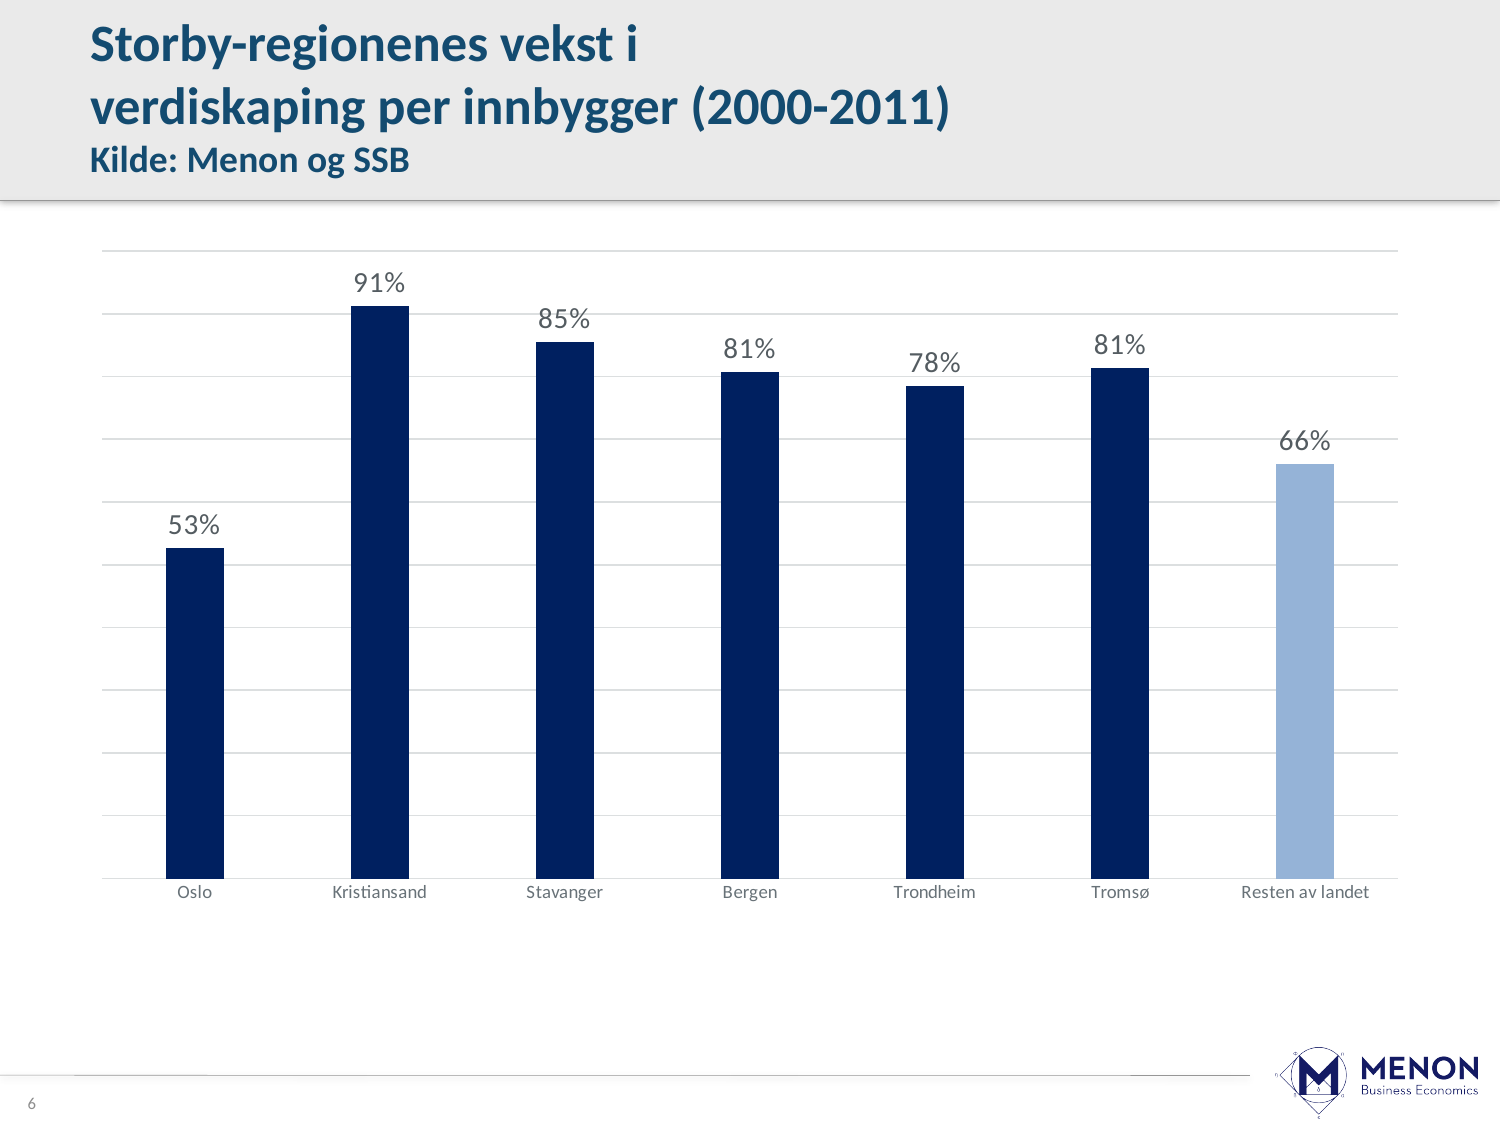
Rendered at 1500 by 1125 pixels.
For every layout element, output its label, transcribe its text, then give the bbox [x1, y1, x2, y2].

chart [74, 237, 1426, 918]
slide_number 6 [12, 1072, 363, 1125]
title Storby-regionenes vekst i verdiskaping per innbygger (2000-2011) Kilde: Menon og SSB [75, 0, 1425, 188]
picture [1275, 1047, 1478, 1119]
